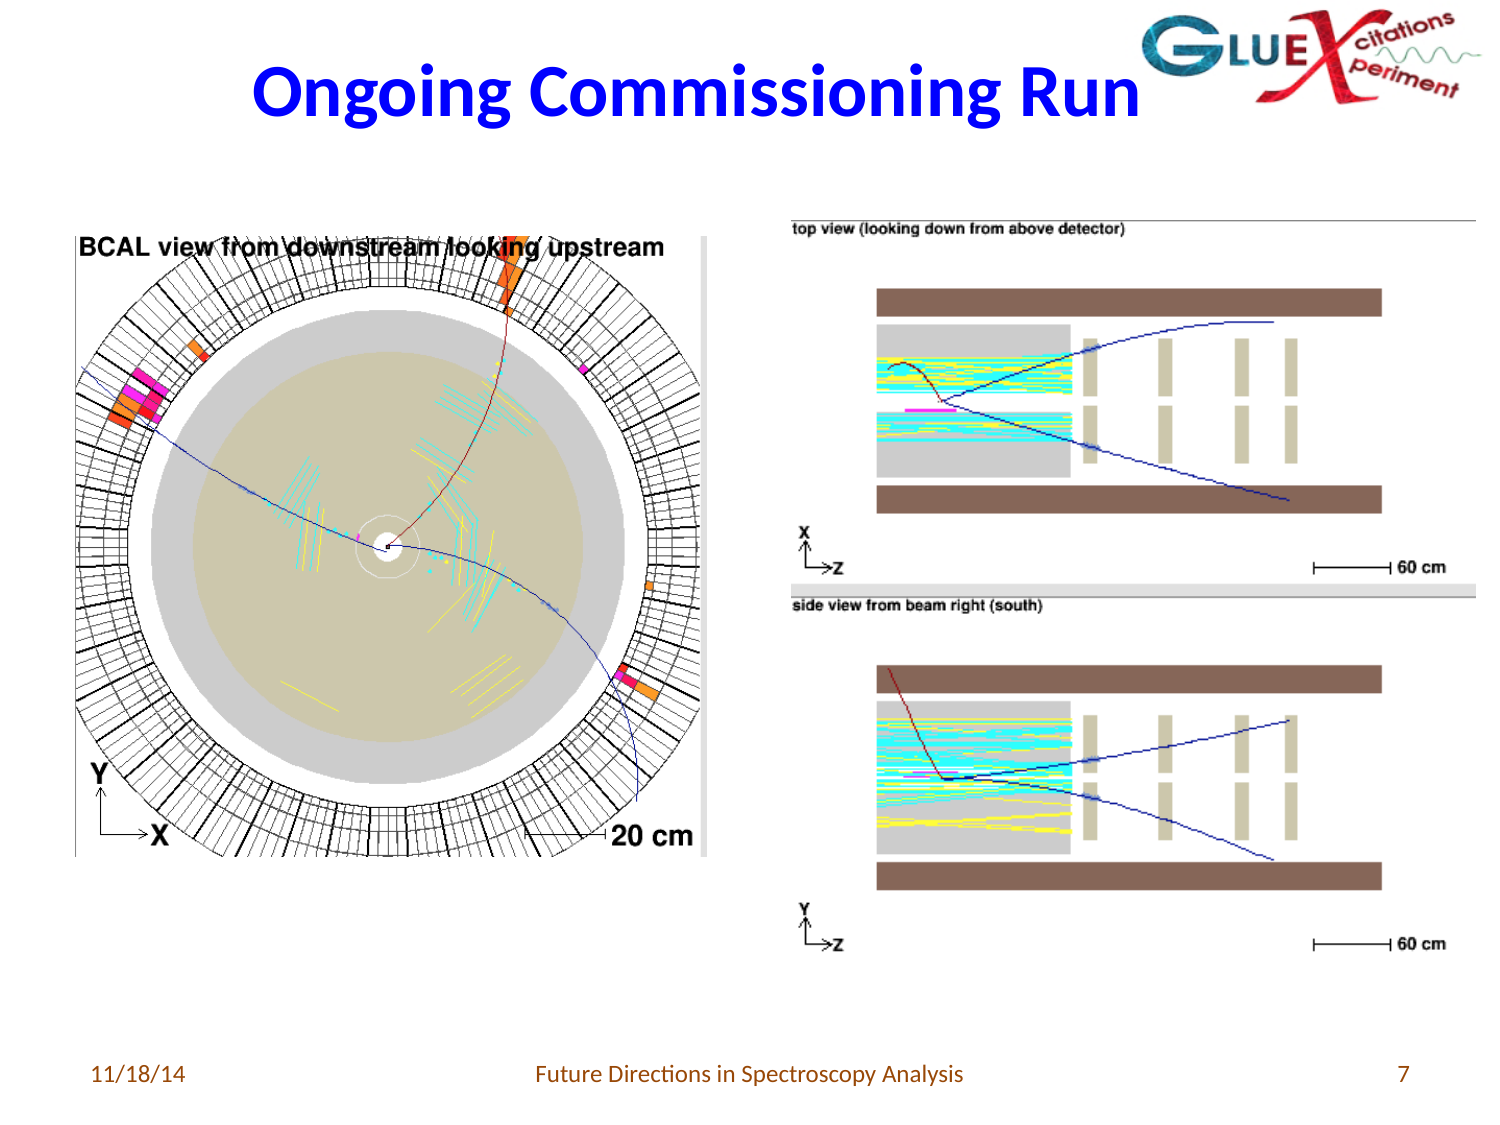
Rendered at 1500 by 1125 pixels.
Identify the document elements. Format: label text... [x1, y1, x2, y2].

title Ongoing Commissioning Run [22, 23, 1373, 150]
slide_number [75, 1042, 425, 1103]
picture [74, 236, 707, 857]
picture [1125, 0, 1500, 110]
slide_number 7 [1074, 1042, 1425, 1103]
footer Future Directions in Spectroscopy Analysis [512, 1042, 988, 1103]
picture [791, 219, 1477, 954]
